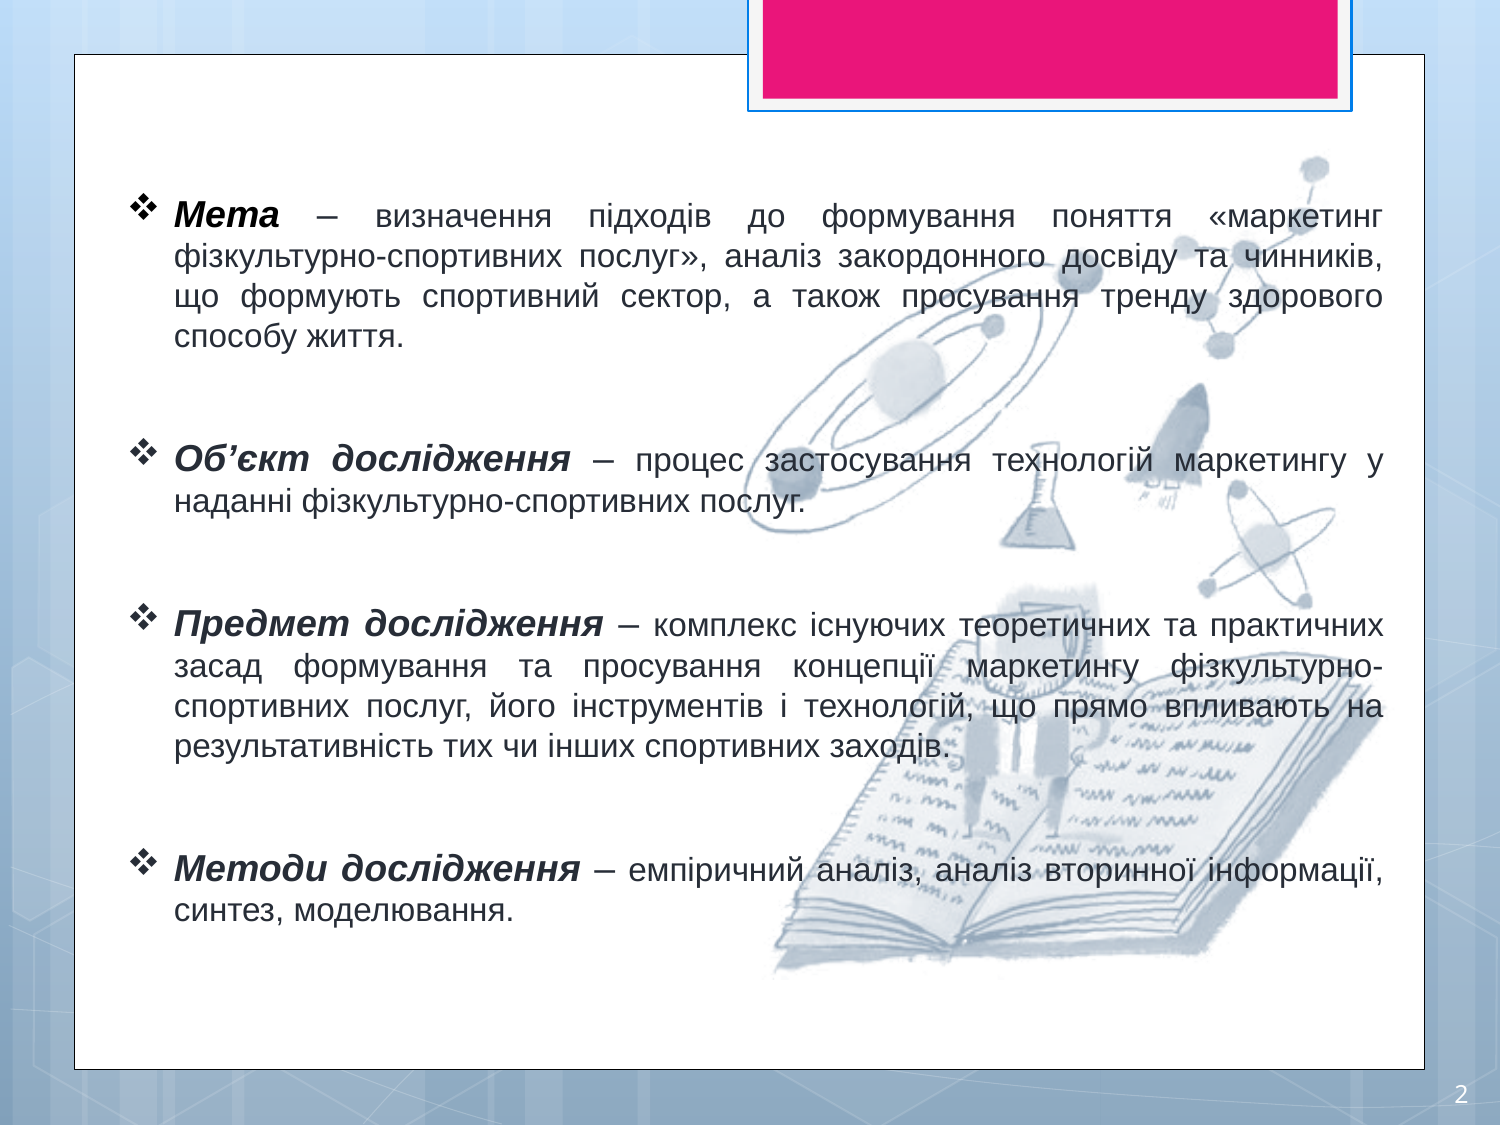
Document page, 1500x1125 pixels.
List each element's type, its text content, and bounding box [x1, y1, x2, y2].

text_box Мета – визначення підходів до формування поняття «маркетинг фізкультурно-спортивних послуг», аналіз закордонного досвіду та чинників, що формують спортивний сектор, а також просування тренду здорового способу життя. Об’єкт дослідження – процес застосування технологій маркетингу у наданні фізкультурно-спортивних послуг. Предмет дослідження – комплекс існуючих теоретичних та практичних засад формування та просування концепції маркетингу фізкультурно-спортивних послуг, його інструментів і технологій, що прямо впливають на результативність тих чи інших спортивних заходів. Методи дослідження – емпіричний аналіз, аналіз вторинної інформації, синтез, моделювання. [112, 137, 1400, 1016]
picture [729, 145, 1397, 980]
slide_number 2 [1439, 1065, 1499, 1125]
